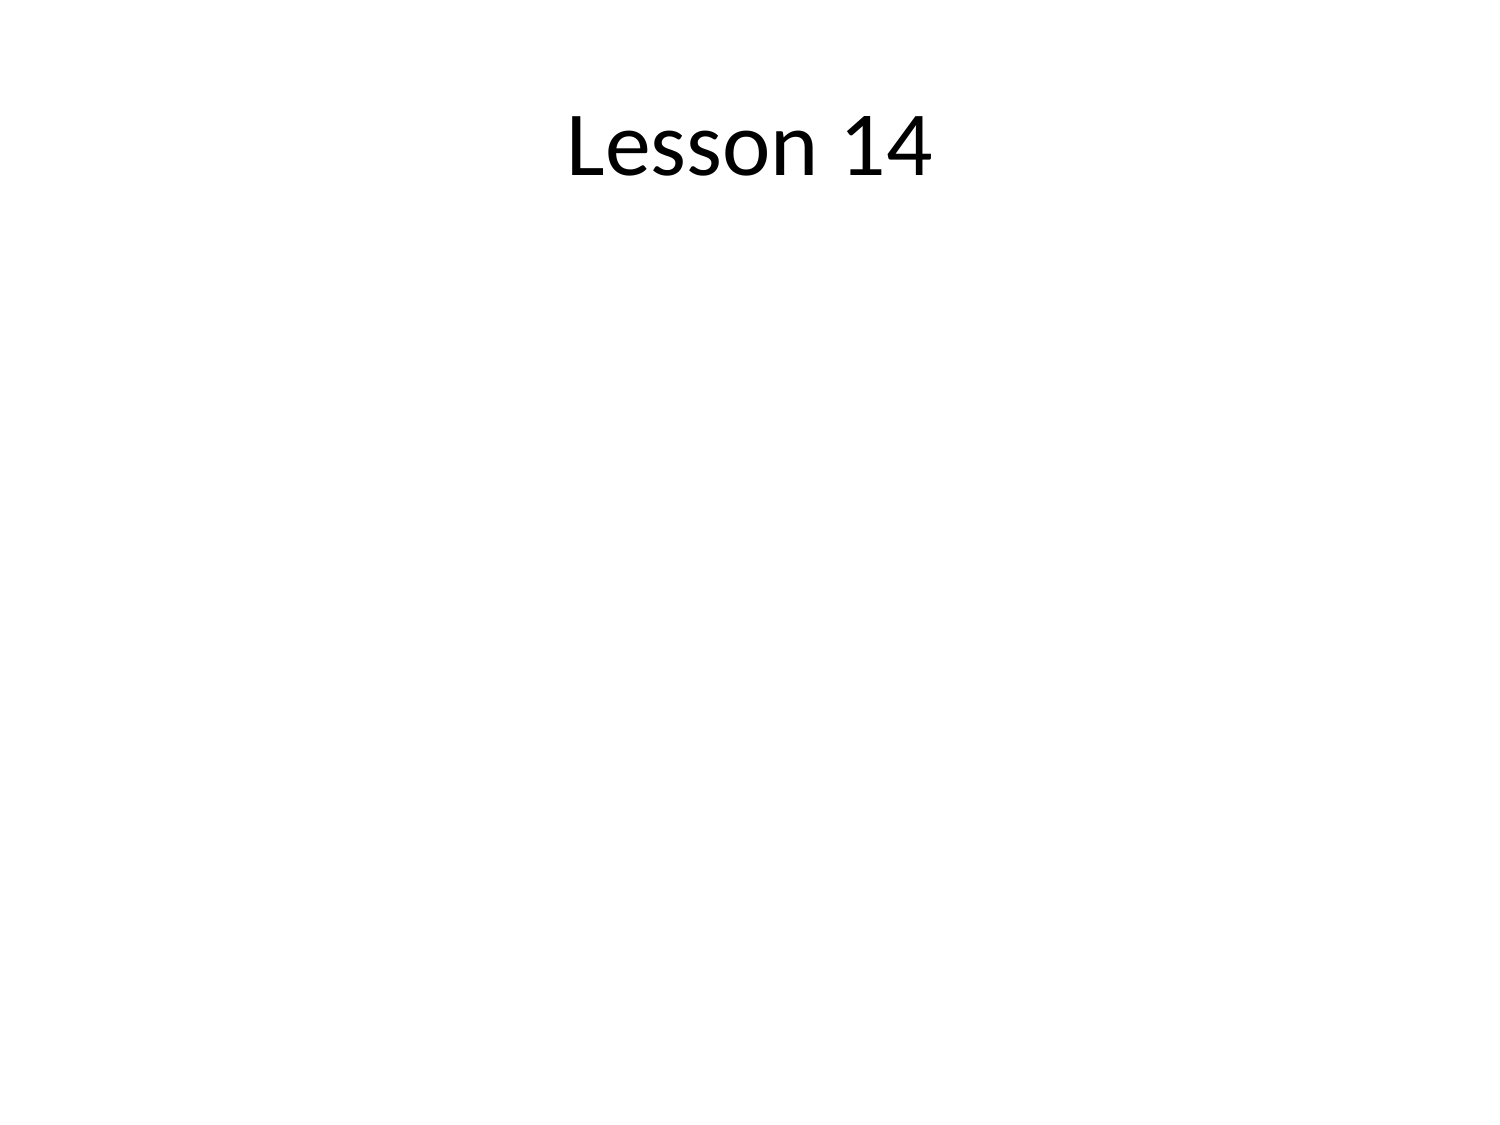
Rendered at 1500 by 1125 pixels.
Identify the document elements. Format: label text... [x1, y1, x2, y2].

title Lesson 14 [75, 45, 1425, 233]
